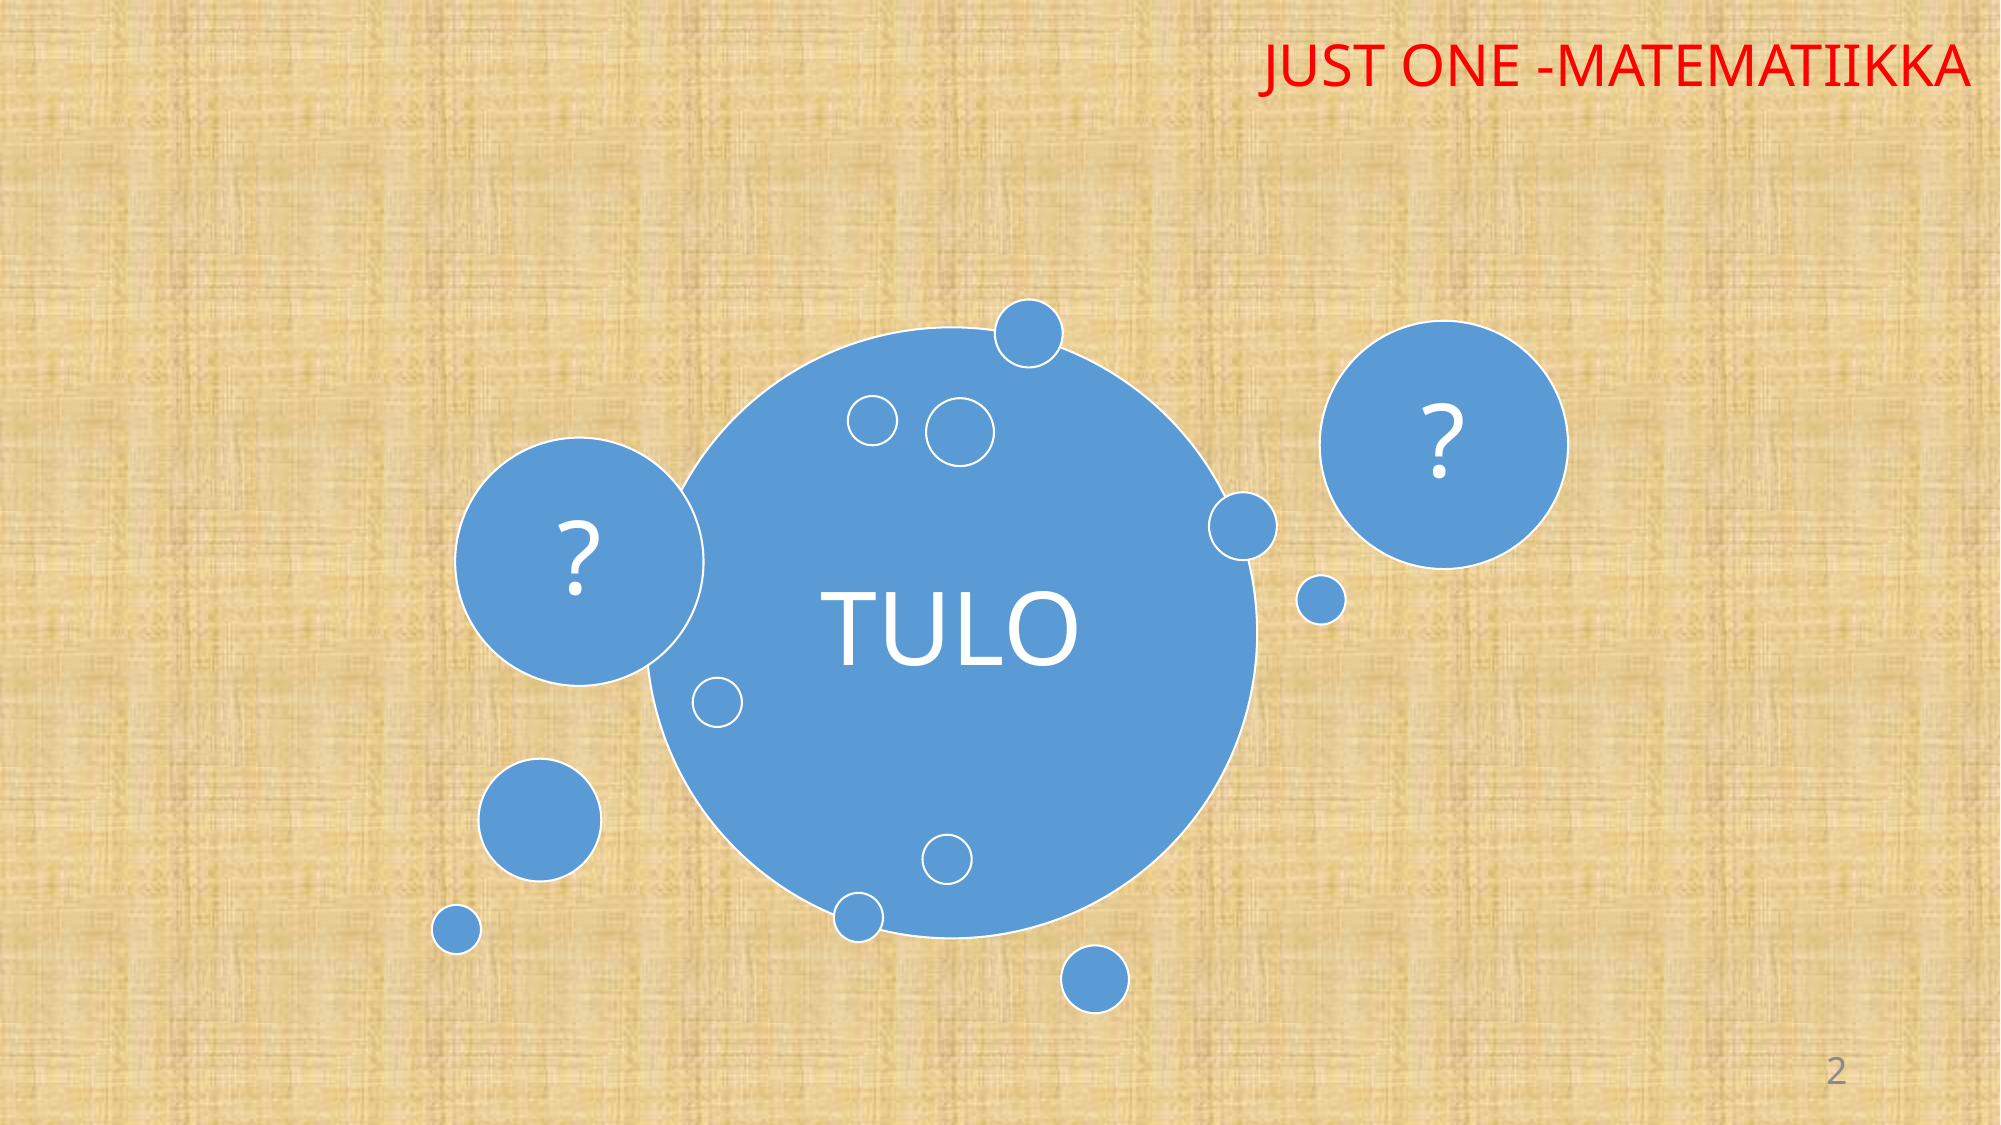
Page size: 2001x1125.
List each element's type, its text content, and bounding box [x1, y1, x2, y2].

slide_number 2 [1412, 1042, 1863, 1103]
picture [0, 0, 2001, 1125]
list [137, 299, 1863, 1014]
